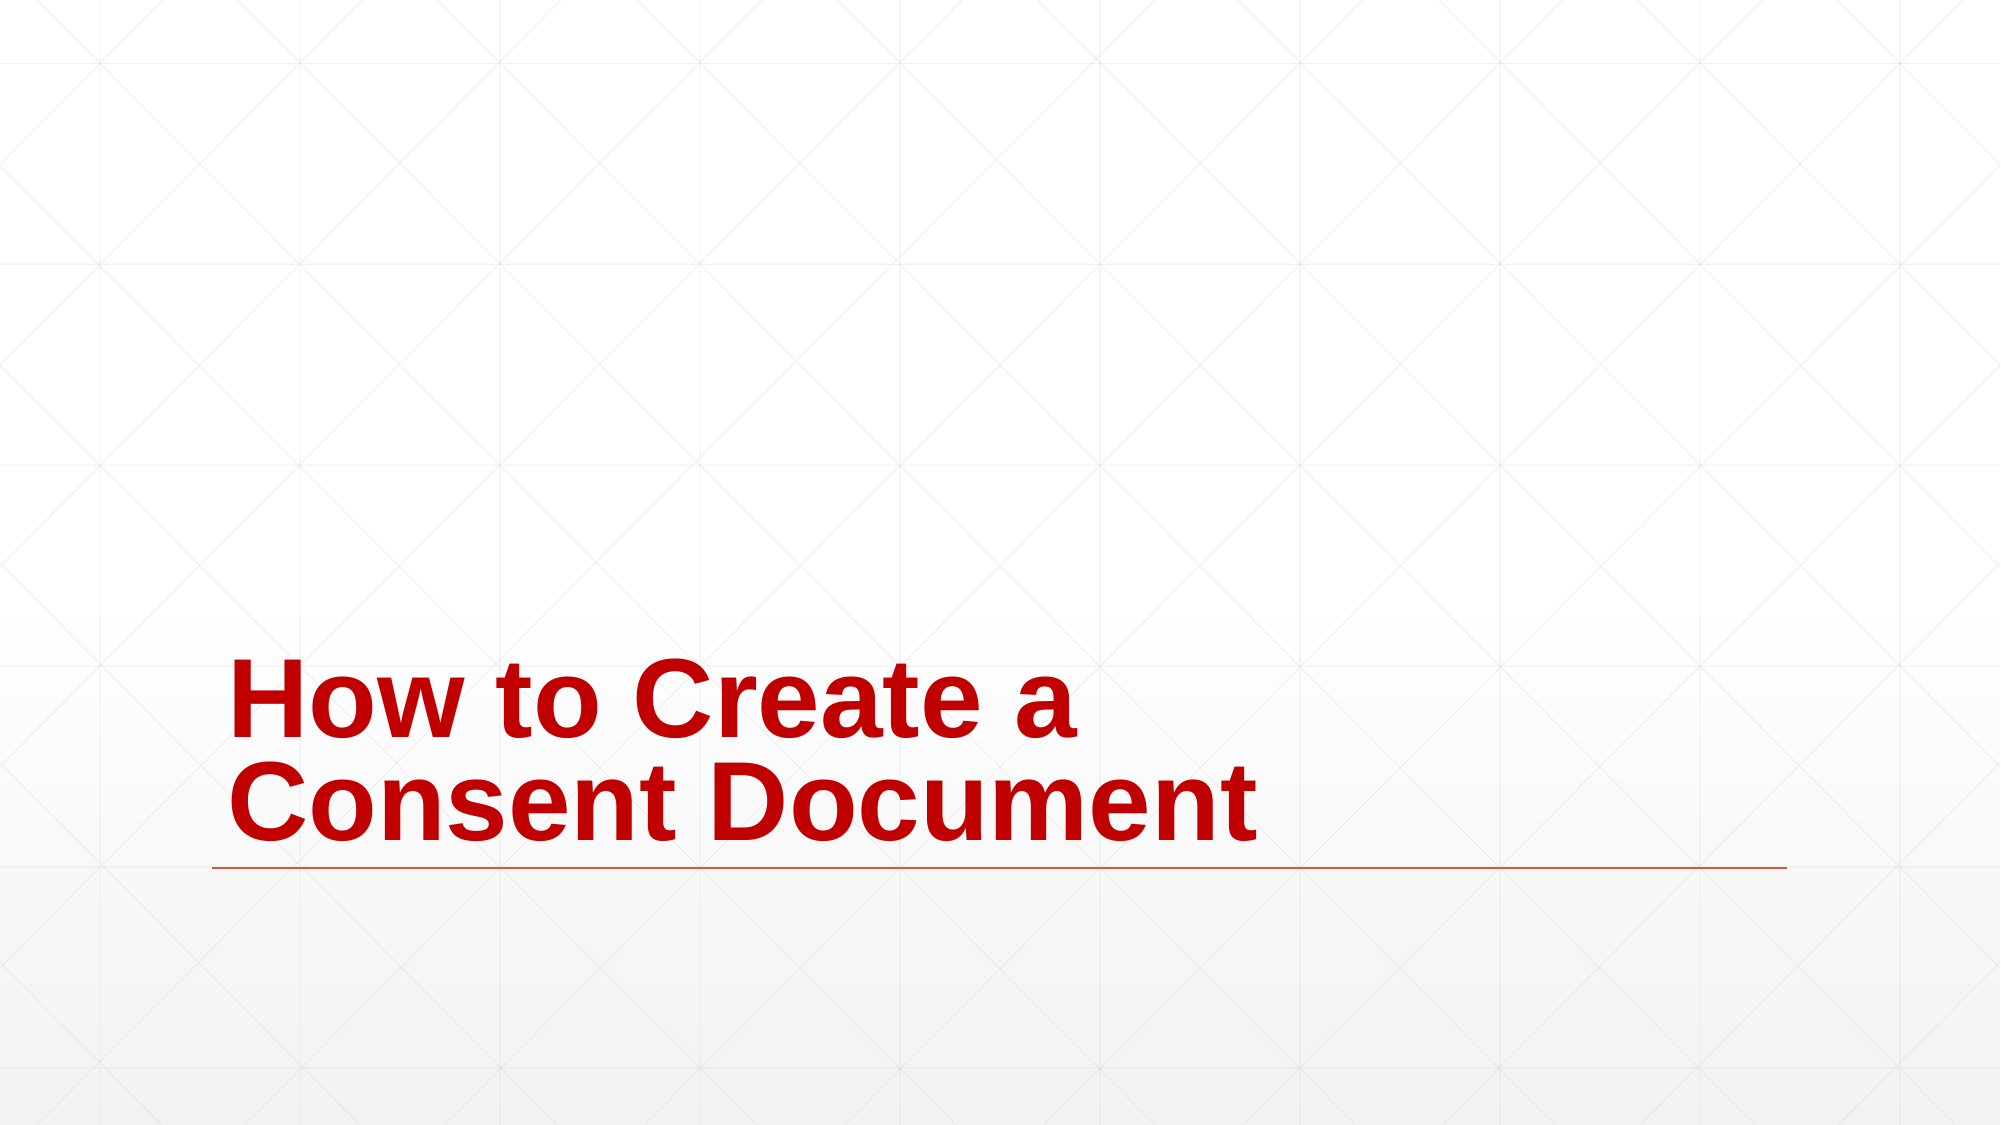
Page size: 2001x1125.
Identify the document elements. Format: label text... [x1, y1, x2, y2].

title How to Create a Consent Document [212, 313, 1788, 869]
